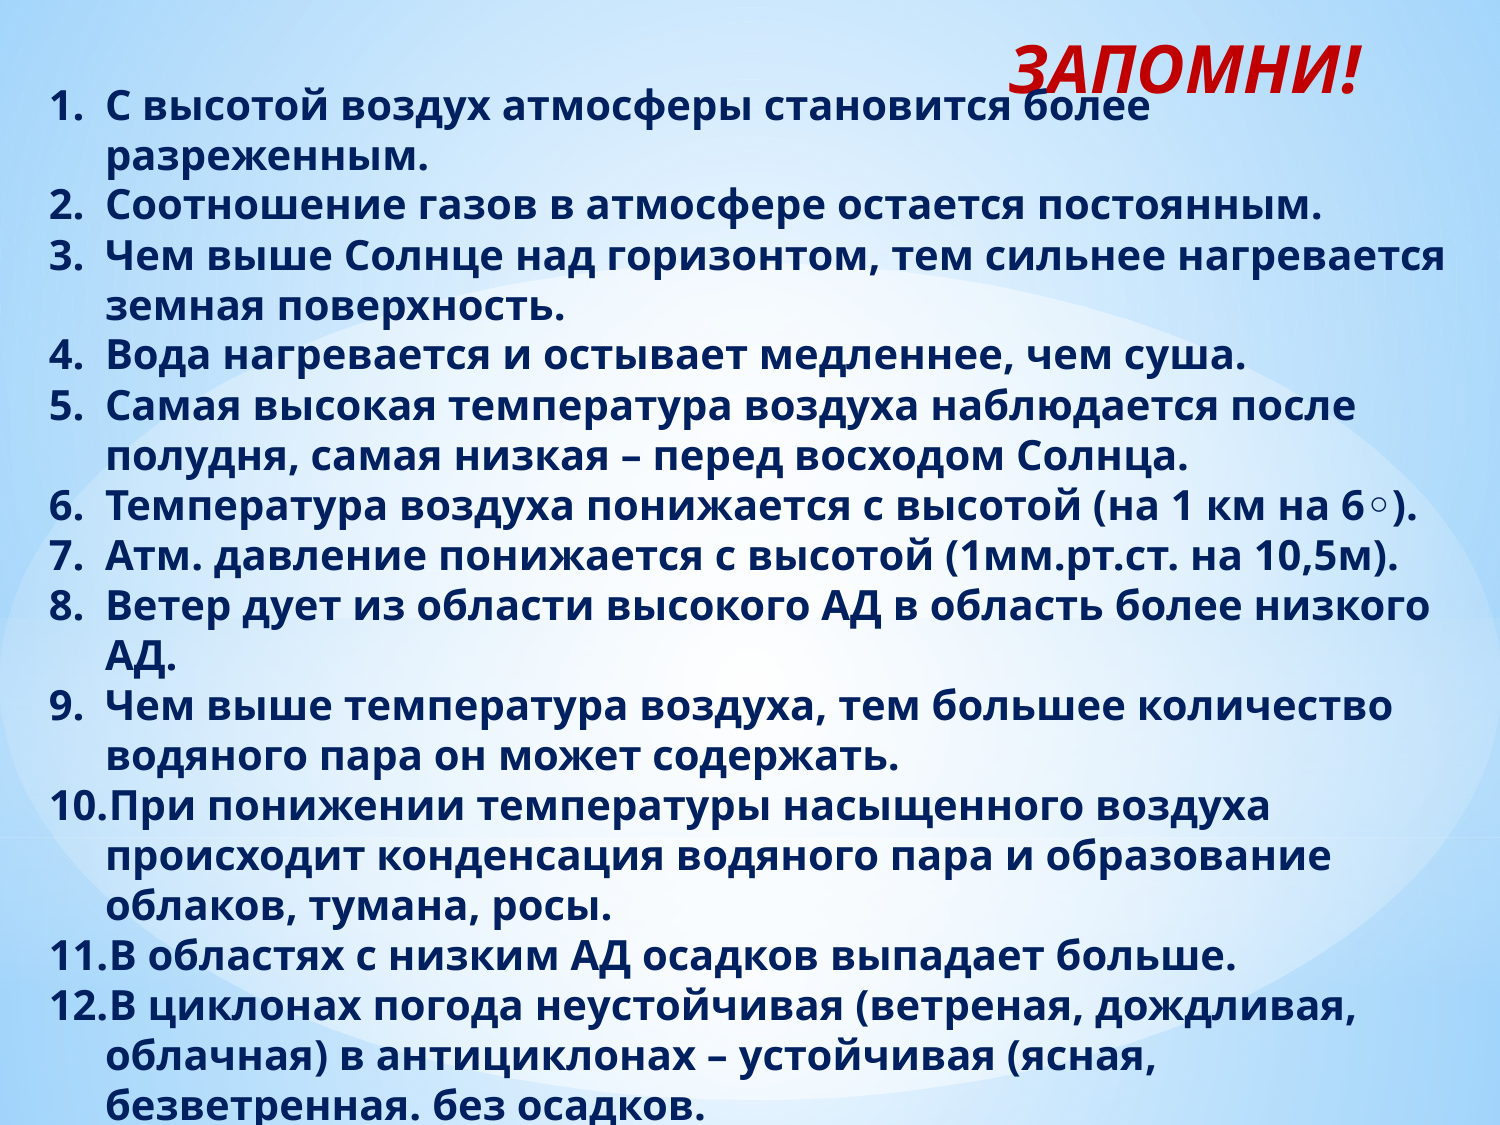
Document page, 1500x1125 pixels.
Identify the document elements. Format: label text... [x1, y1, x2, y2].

text_box С высотой воздух атмосферы становится более разреженным. Соотношение газов в атмосфере остается постоянным. Чем выше Солнце над горизонтом, тем сильнее нагревается земная поверхность. Вода нагревается и остывает медленнее, чем суша. Самая высокая температура воздуха наблюдается после полудня, самая низкая – перед восходом Солнца. Температура воздуха понижается с высотой (на 1 км на 6◦). Атм. давление понижается с высотой (1мм.рт.ст. на 10,5м). Ветер дует из области высокого АД в область более низкого АД. Чем выше температура воздуха, тем большее количество водяного пара он может содержать. При понижении температуры насыщенного воздуха происходит конденсация водяного пара и образование облаков, тумана, росы. В областях с низким АД осадков выпадает больше. В циклонах погода неустойчивая (ветреная, дождливая, облачная) в антициклонах – устойчивая (ясная, безветренная. без осадков. [34, 70, 1464, 1125]
text_box ЗАПОМНИ! [993, 19, 1376, 70]
